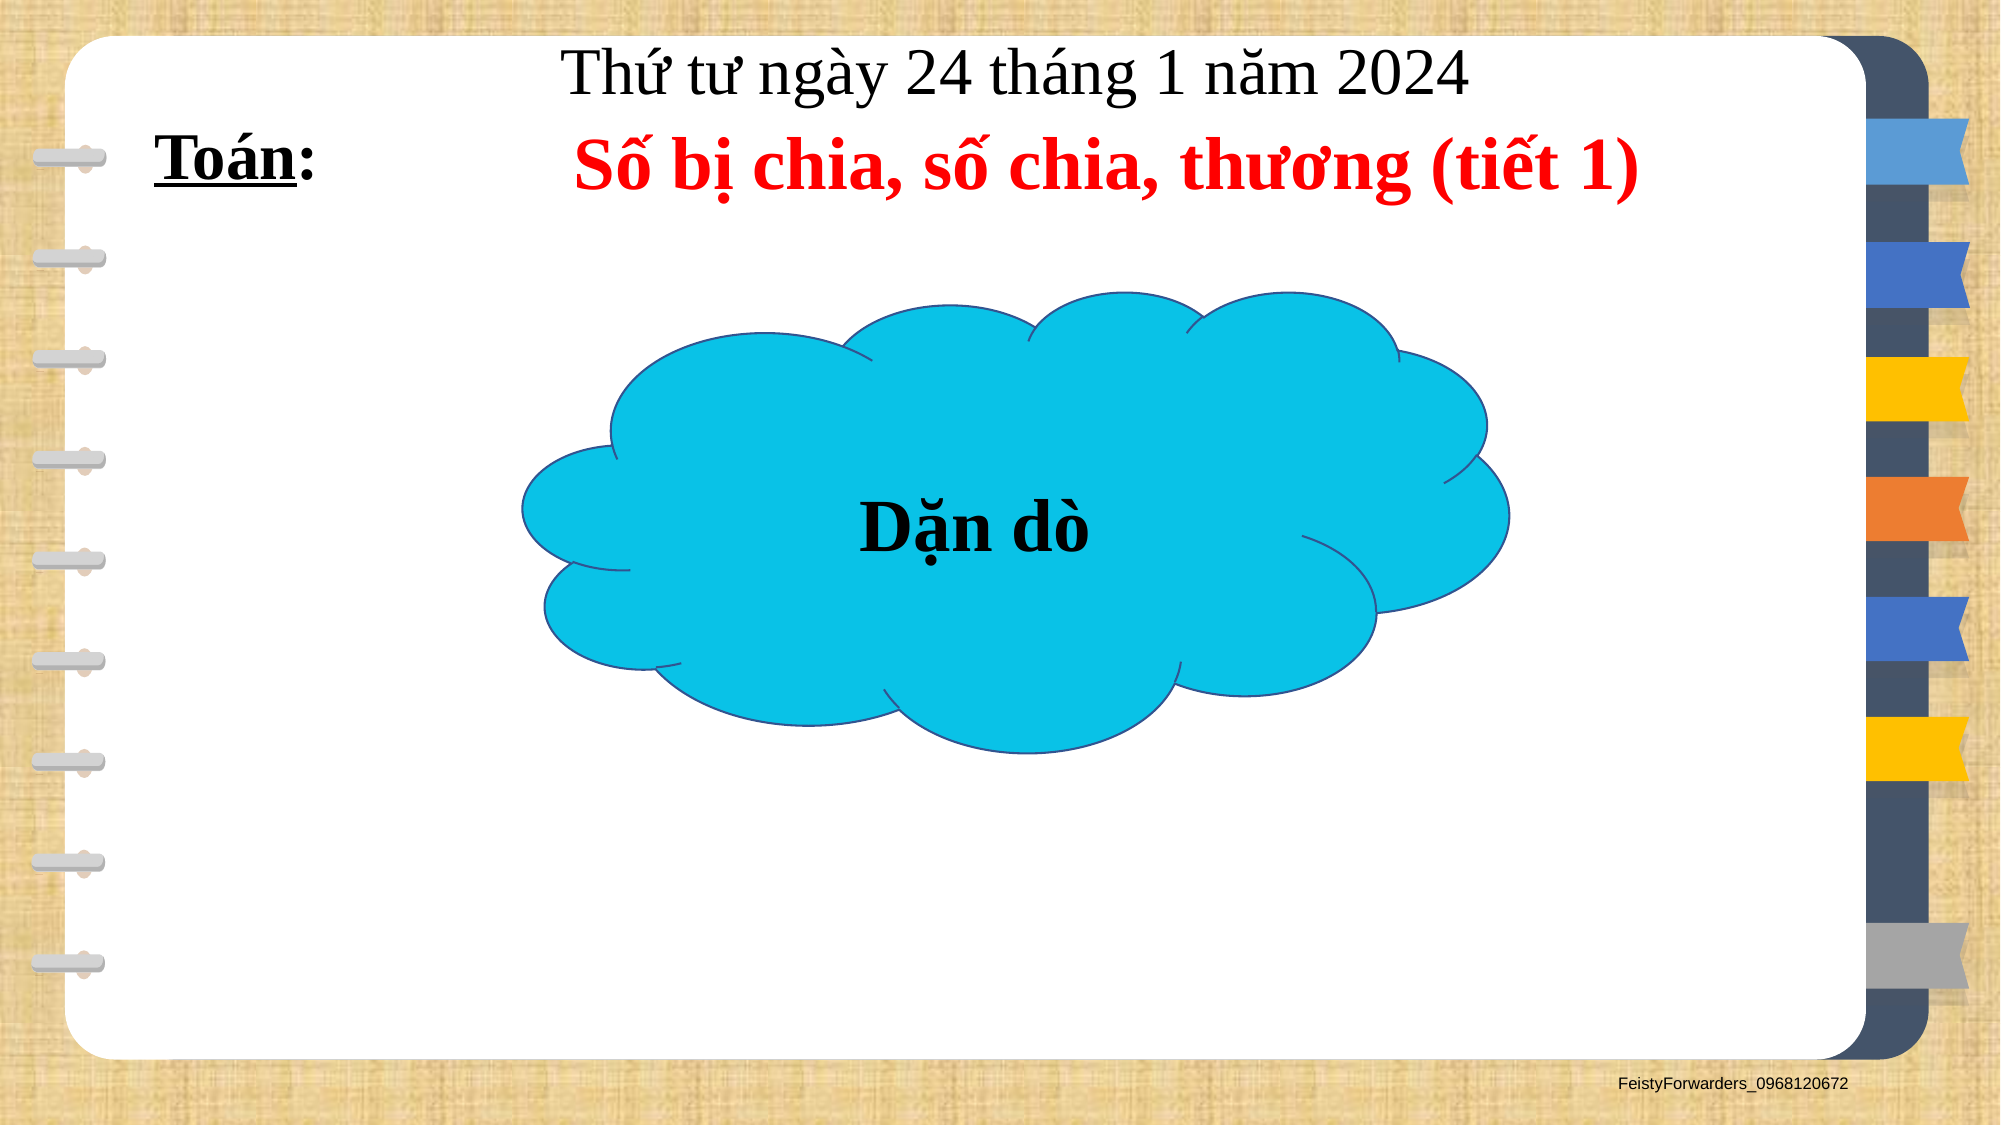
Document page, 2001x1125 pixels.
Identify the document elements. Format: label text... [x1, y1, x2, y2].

text_box Thứ tư ngày 24 tháng 1 năm 2024 [376, 17, 1656, 118]
picture [0, 0, 2001, 1125]
text_box Số bị chia, số chia, thương (tiết 1) [558, 107, 1735, 212]
text_box Toán: [139, 105, 345, 200]
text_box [523, 291, 1509, 752]
